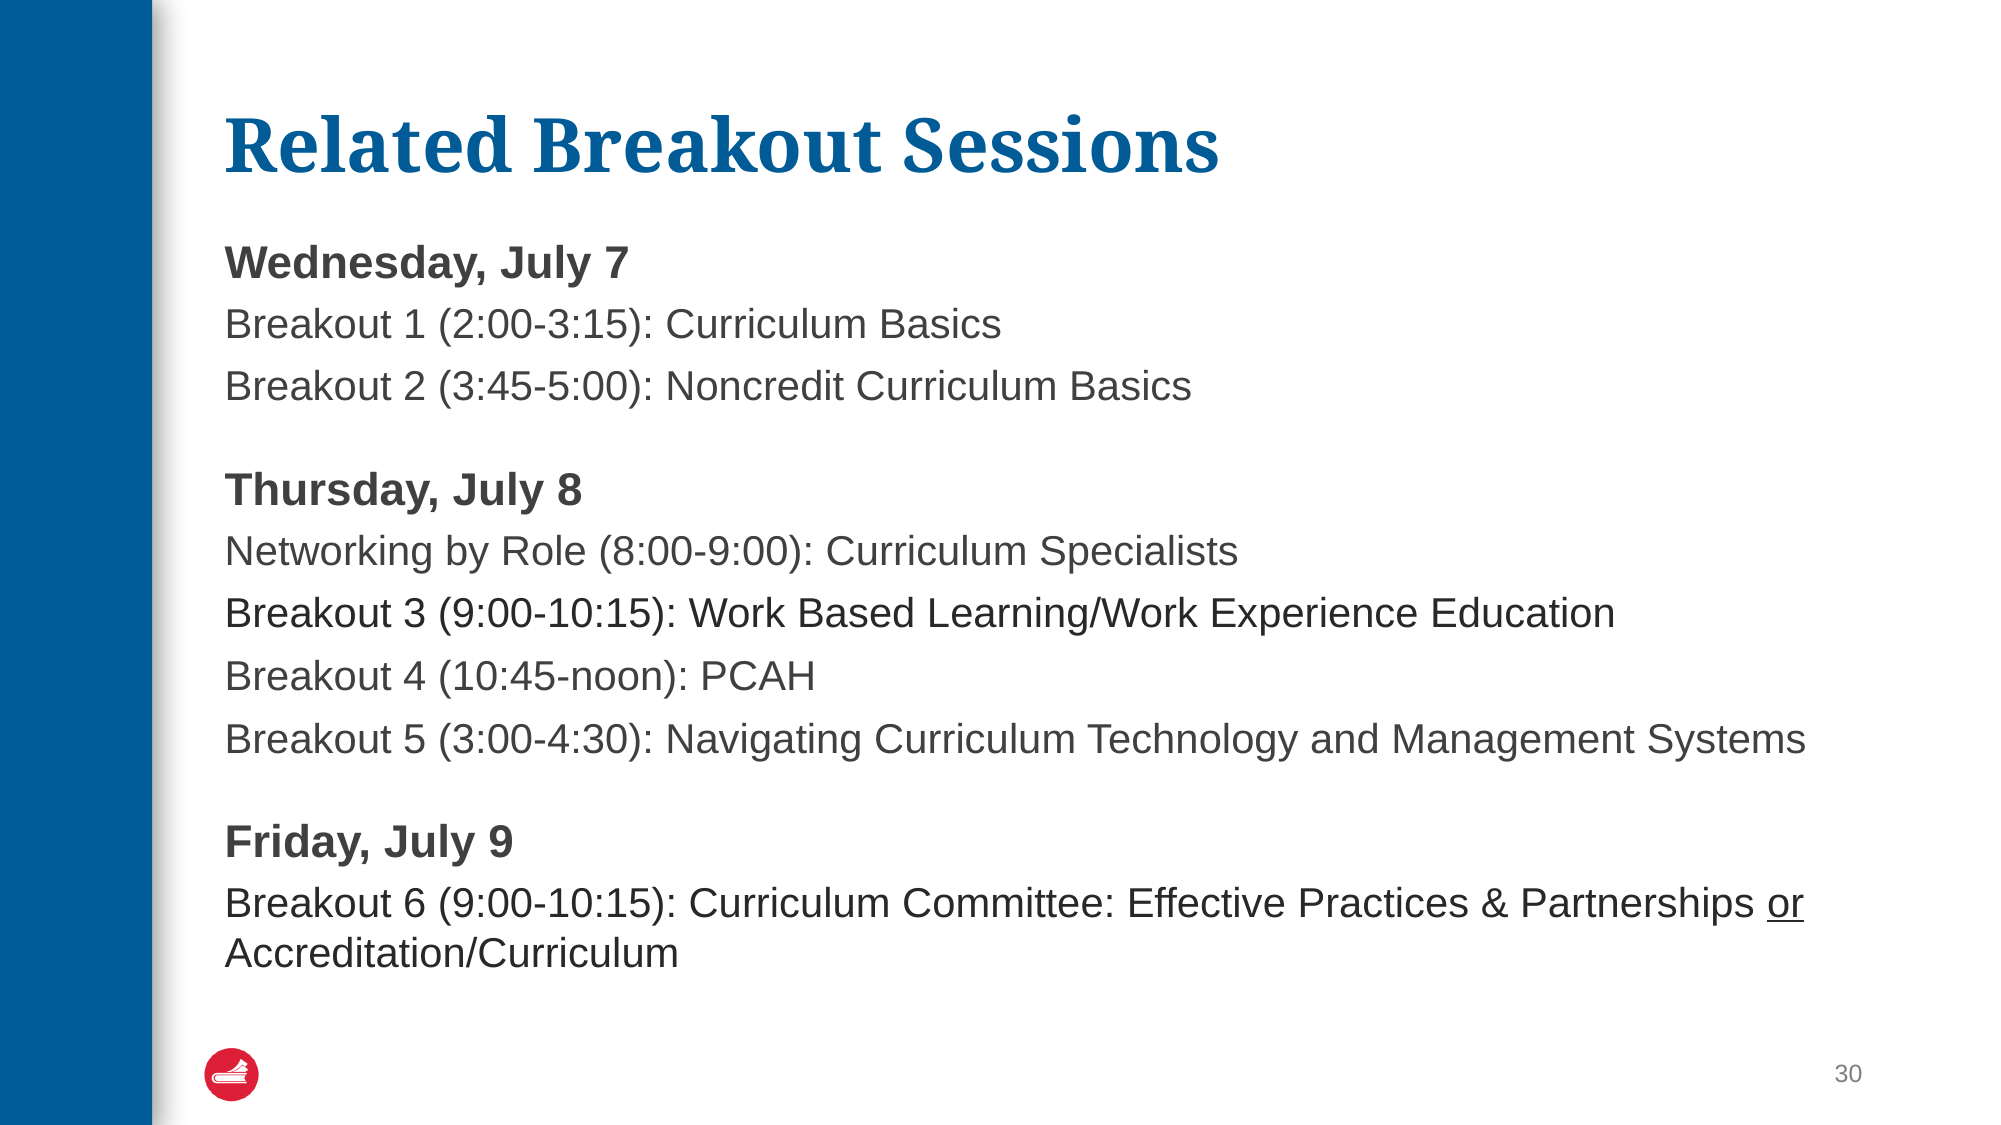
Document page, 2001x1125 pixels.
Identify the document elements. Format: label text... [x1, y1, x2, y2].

picture [202, 1046, 260, 1103]
list Wednesday, July 7 Breakout 1 (2:00-3:15): Curriculum Basics Breakout 2 (3:45-5:00): Noncredit Curriculum Basics Thursday, July 8 Networking by Role (8:00-9:00): Curriculum Specialists Breakout 3 (9:00-10:15): Work Based Learning/Work Experience Education Breakout 4 (10:45-noon): PCAH Breakout 5 (3:00-4:30): Navigating Curriculum Technology and Management Systems Friday, July 9 Breakout 6 (9:00-10:15): Curriculum Committee: Effective Practices & Partnerships or Accreditation/Curriculum [209, 249, 1860, 1020]
slide_number 30 [1712, 1042, 1863, 1103]
title Related Breakout Sessions [209, 59, 1858, 197]
